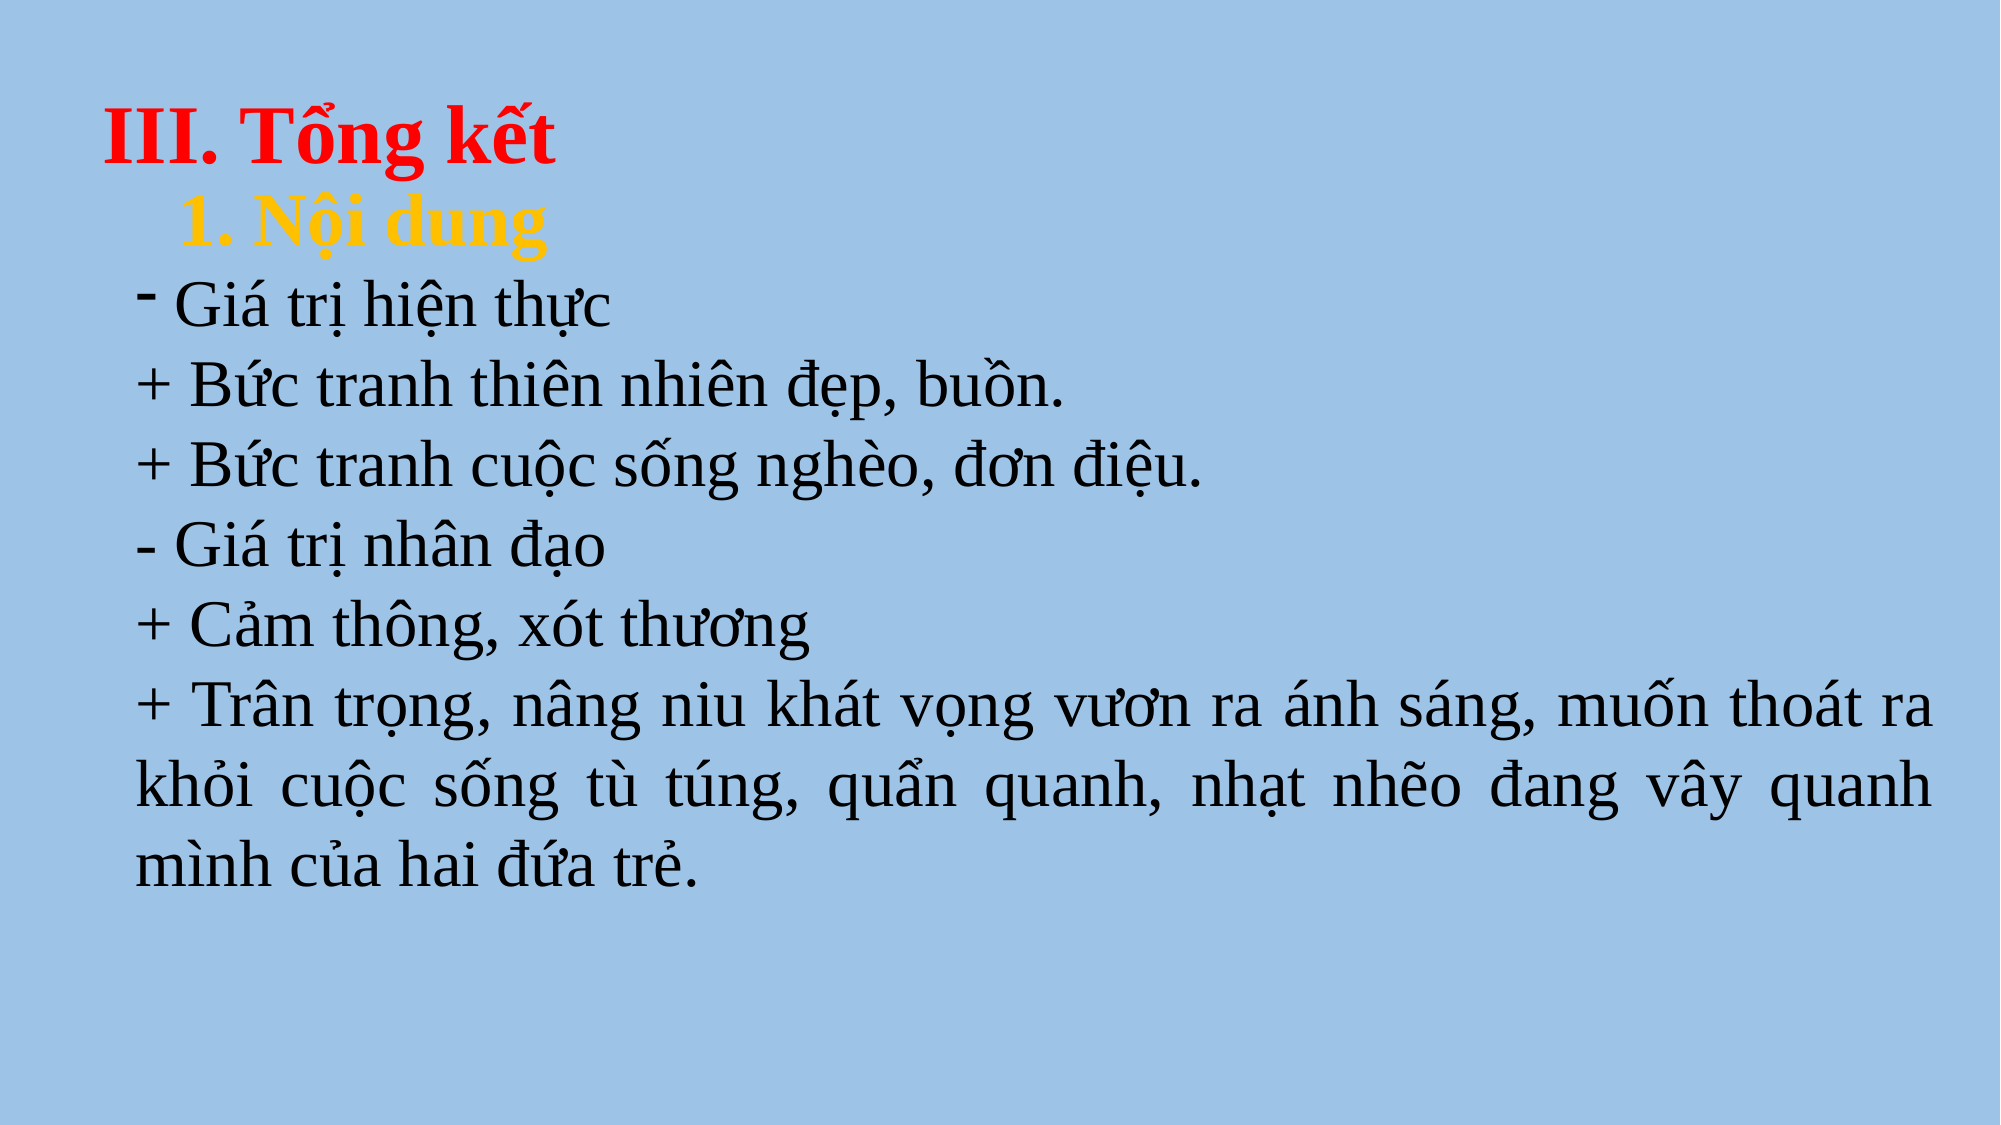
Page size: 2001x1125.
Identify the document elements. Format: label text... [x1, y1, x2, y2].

text_box 1. Nội dung [163, 162, 563, 268]
text_box III. Tổng kết [87, 72, 572, 188]
text_box Giá trị hiện thực + Bức tranh thiên nhiên đẹp, buồn. + Bức tranh cuộc sống nghèo, đơn điệu. - Giá trị nhân đạo + Cảm thông, xót thương + Trân trọng, nâng niu khát vọng vươn ra ánh sáng, muốn thoát ra khỏi cuộc sống tù túng, quẩn quanh, nhạt nhẽo đang vây quanh mình của hai đứa trẻ. [120, 252, 1952, 1068]
